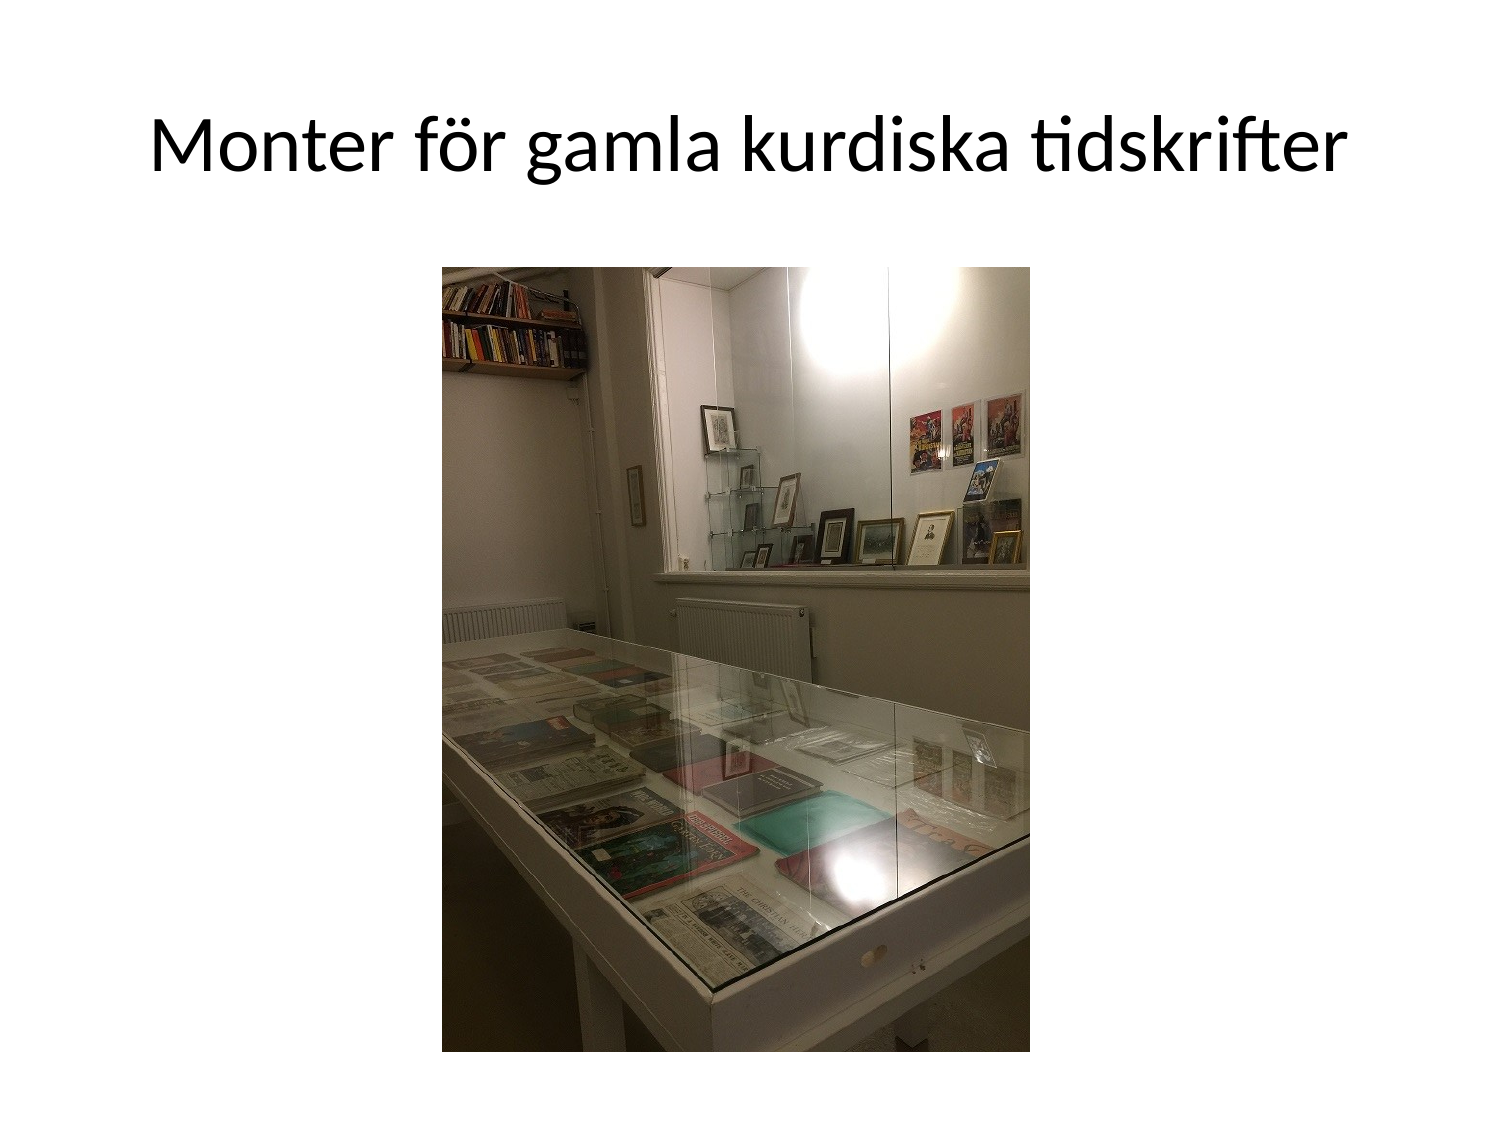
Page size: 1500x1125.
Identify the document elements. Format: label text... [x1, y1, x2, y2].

title Monter för gamla kurdiska tidskrifter [75, 45, 1425, 233]
picture [442, 266, 1031, 1052]
